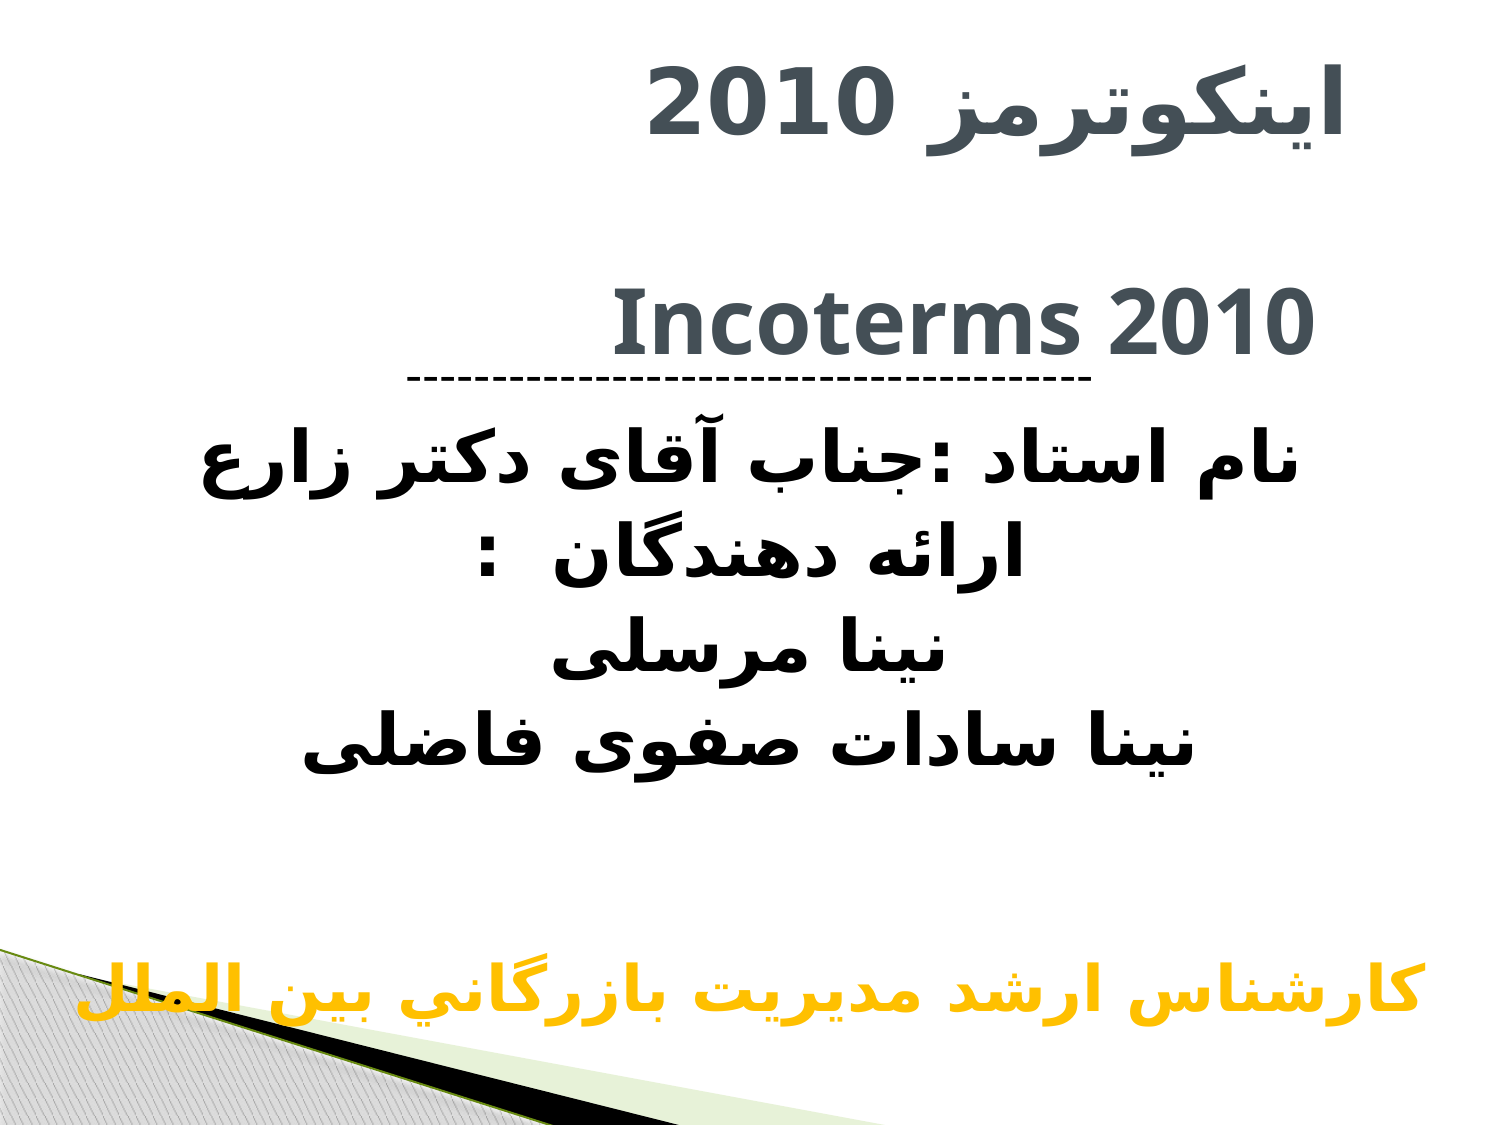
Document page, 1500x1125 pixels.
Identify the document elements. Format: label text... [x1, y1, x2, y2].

list ---------------------------------------- نام استاد :جناب آقای دکتر زارع ارائه دهندگان : نینا مرسلی نینا سادات صفوی فاضلی كارشناس ارشد مديريت بازرگاني بين الملل [0, 337, 1500, 1035]
title اينكوترمز 2010 Incoterms 2010 [1, 99, 1365, 425]
